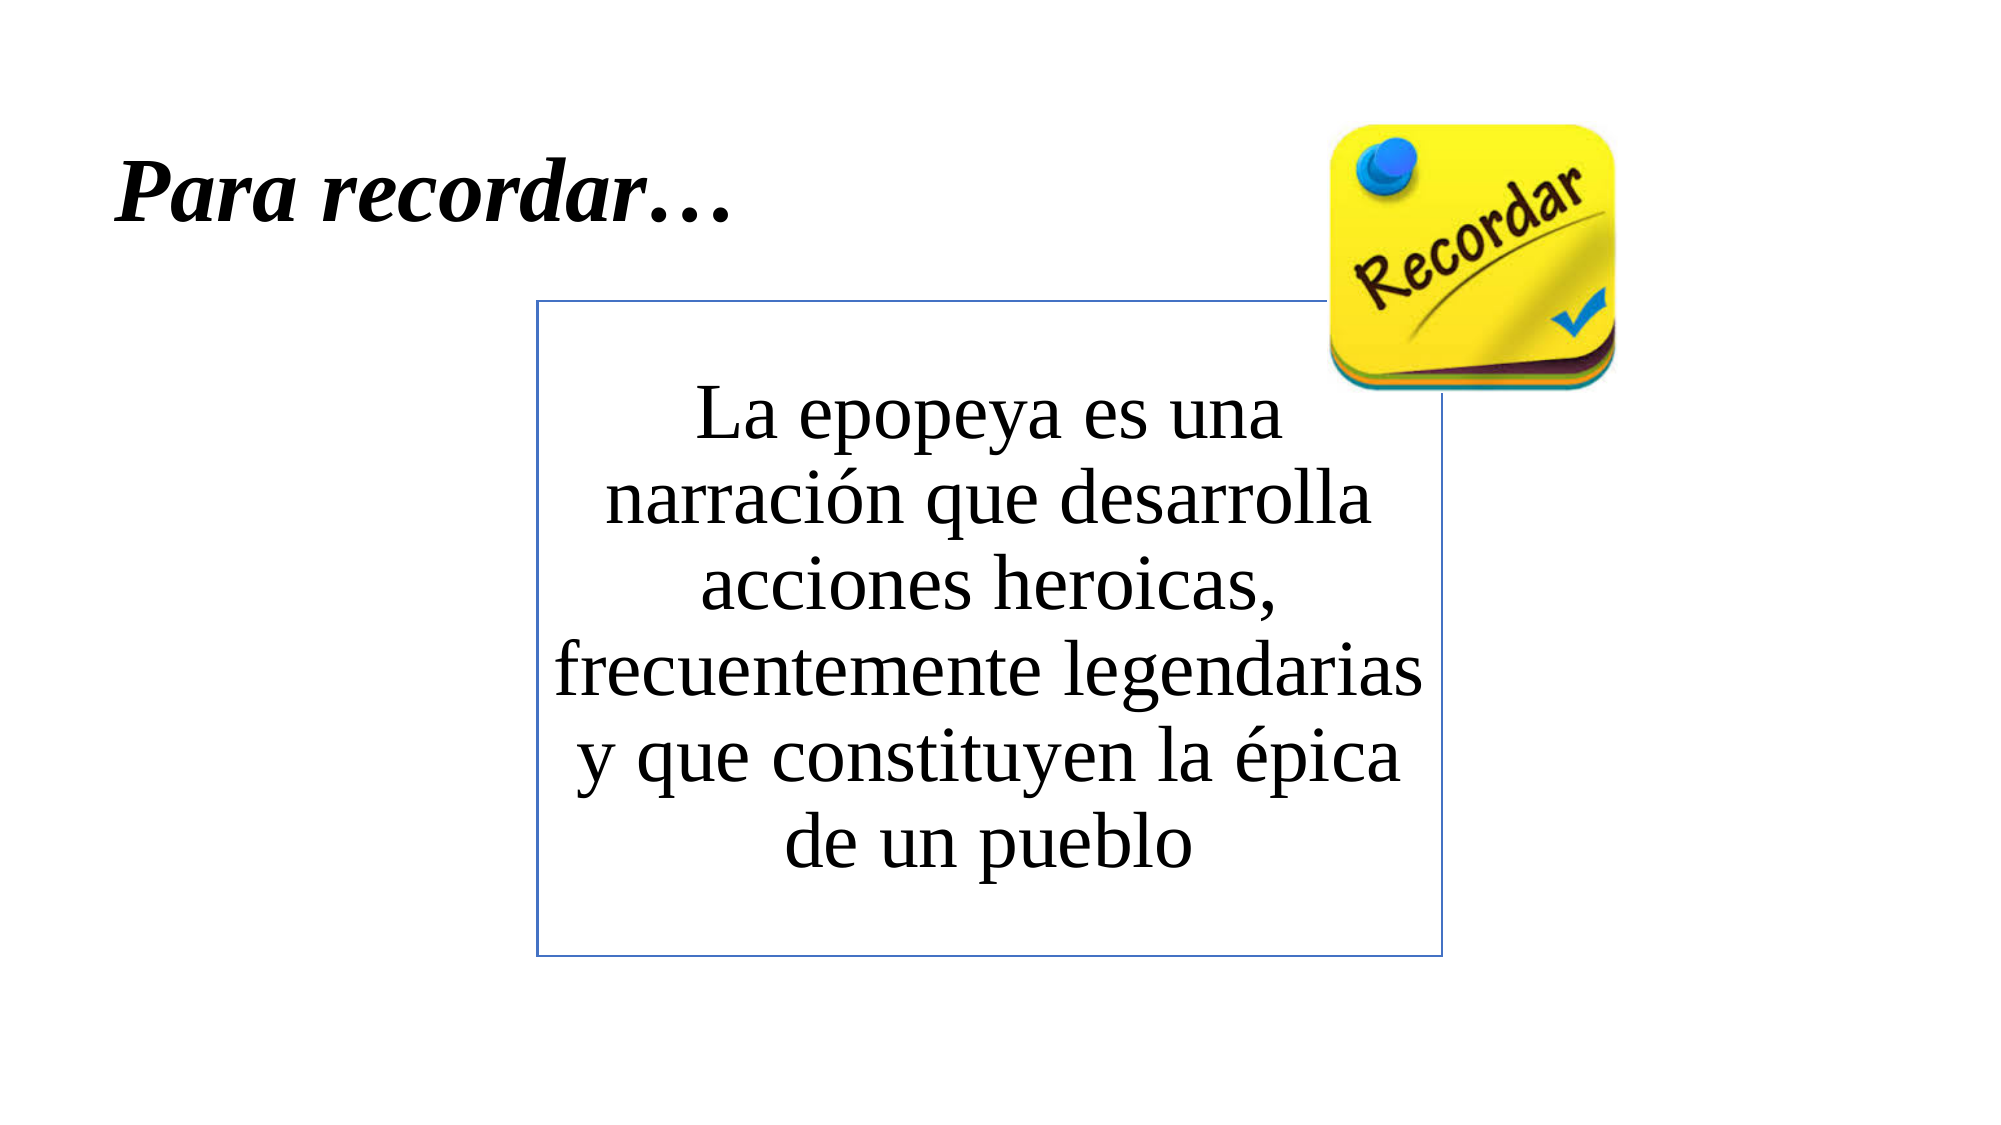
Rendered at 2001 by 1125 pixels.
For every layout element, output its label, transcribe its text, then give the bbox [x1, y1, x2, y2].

title Para recordar… [99, 126, 1327, 258]
list La epopeya es una narración que desarrolla acciones heroicas, frecuentemente legendarias y que constituyen la épica de un pueblo [536, 300, 1443, 957]
picture [1327, 121, 1619, 393]
